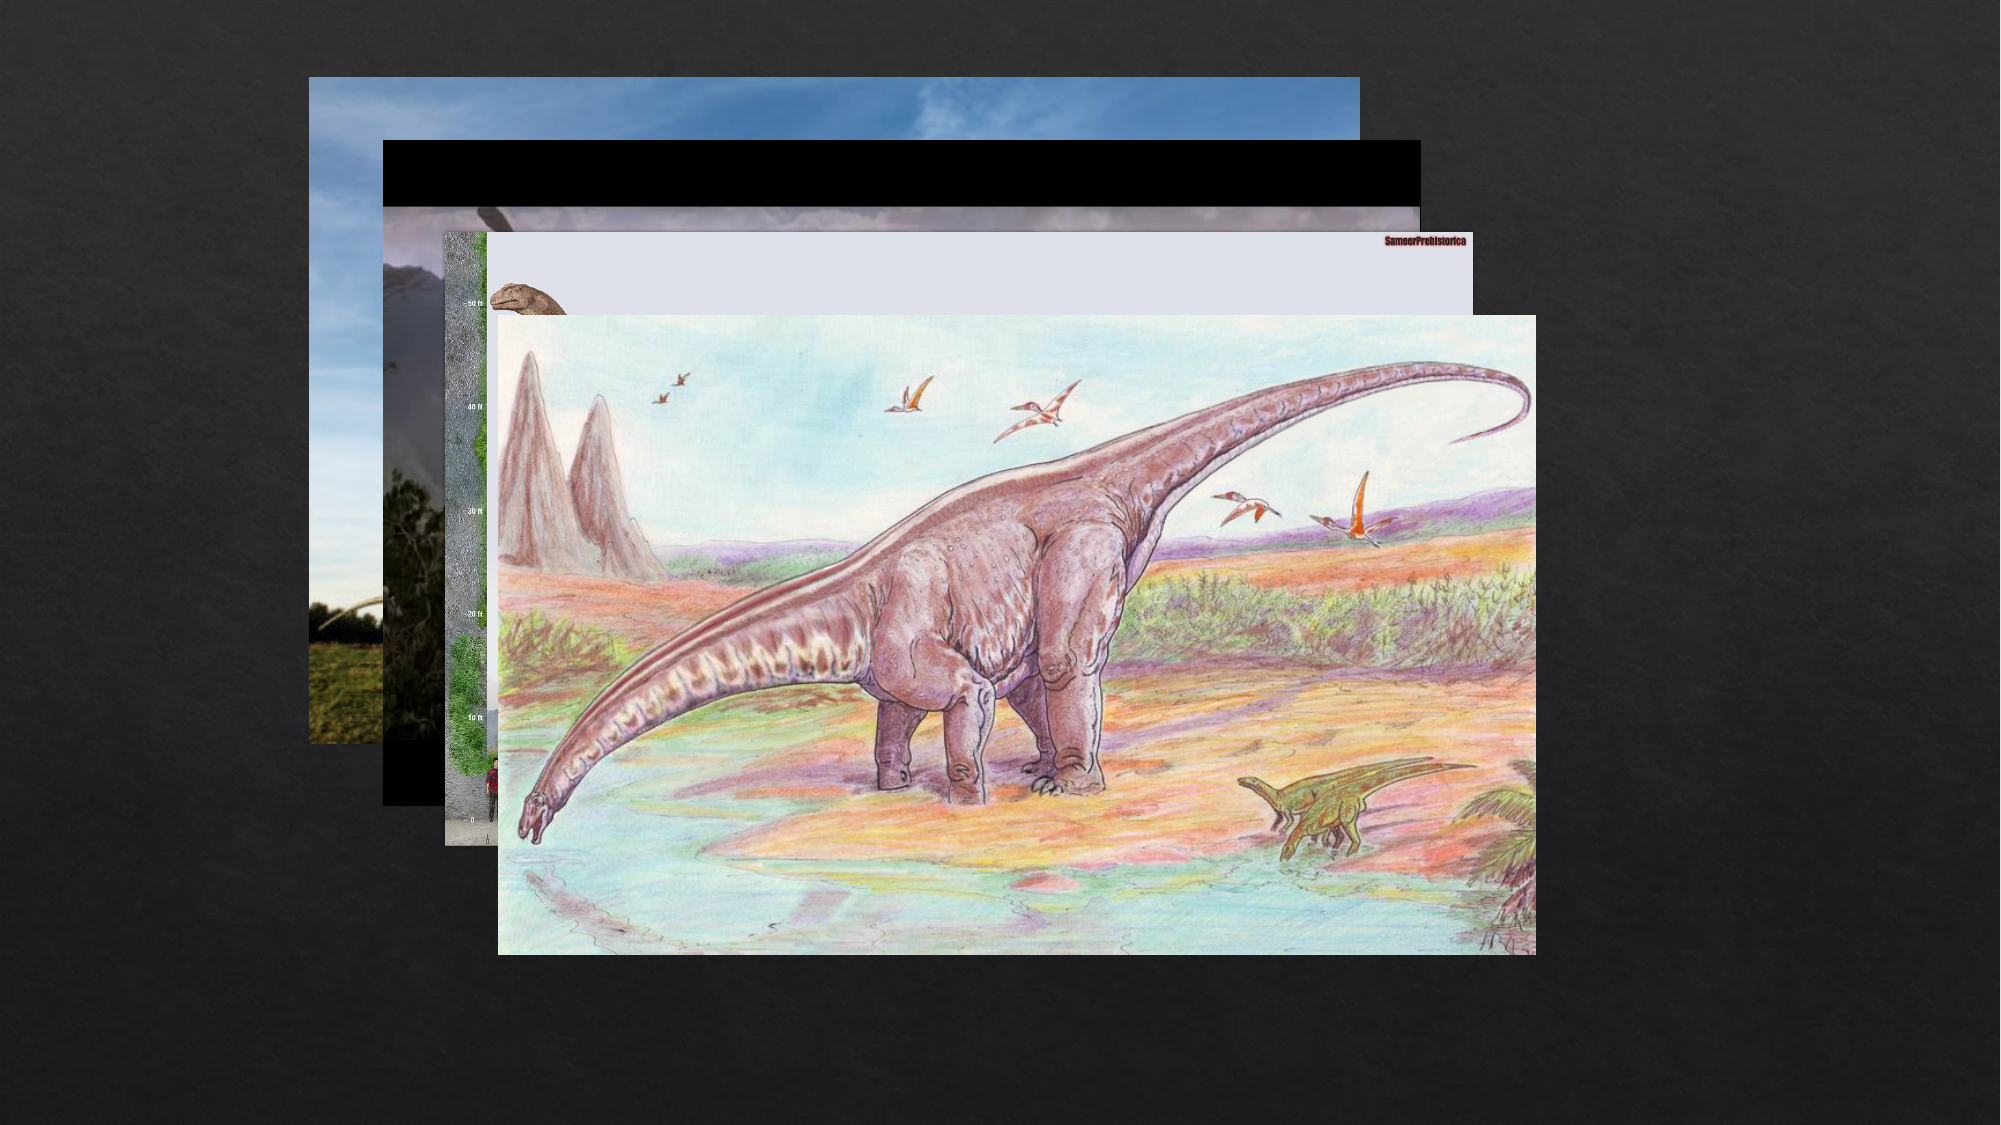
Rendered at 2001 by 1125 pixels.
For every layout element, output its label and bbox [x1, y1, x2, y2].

list [445, 232, 1473, 847]
picture [308, 77, 1421, 806]
picture [497, 315, 1536, 955]
